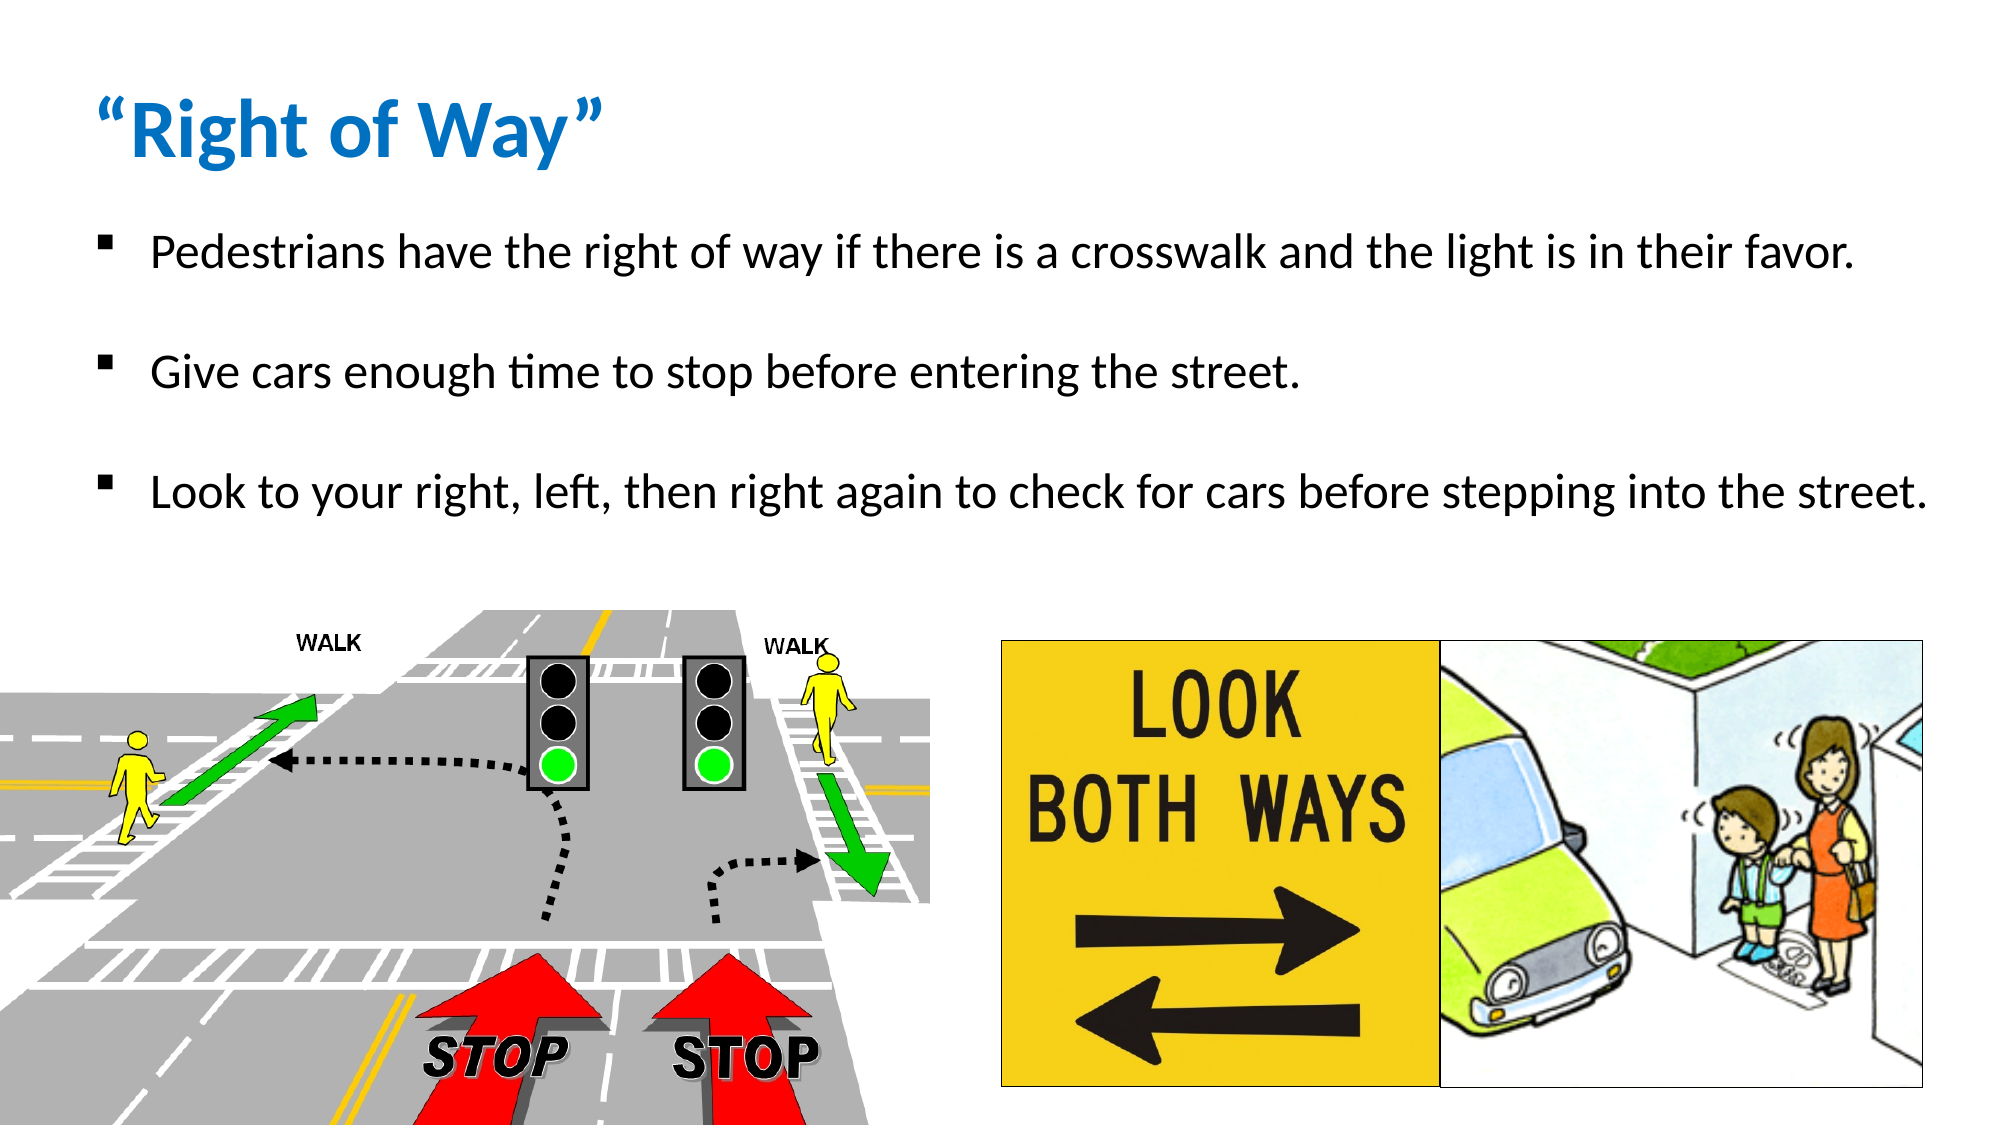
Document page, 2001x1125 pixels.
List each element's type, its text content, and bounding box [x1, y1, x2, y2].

picture [0, 610, 930, 1125]
text_box “Right of Way” Pedestrians have the right of way if there is a crosswalk and the light is in their favor. Give cars enough time to stop before entering the street. Look to your right, left, then right again to check for cars before stepping into the street. [79, 66, 1983, 527]
picture [1001, 640, 1923, 1088]
